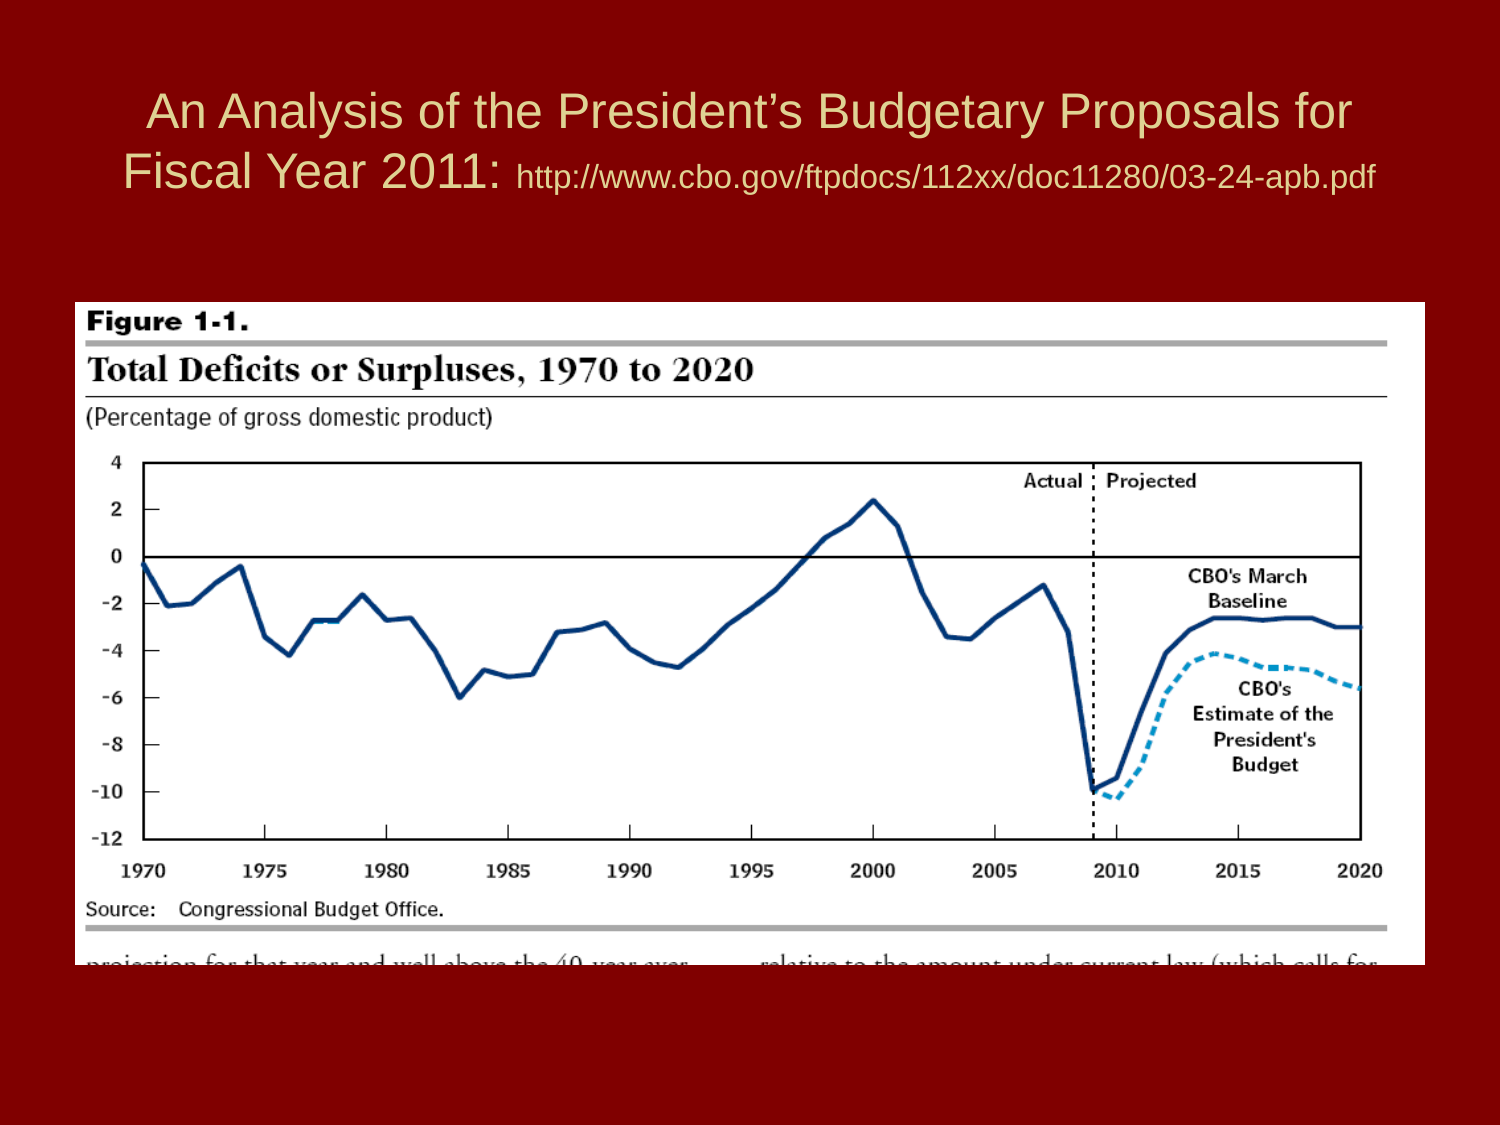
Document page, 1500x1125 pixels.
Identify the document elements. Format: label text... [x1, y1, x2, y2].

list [74, 302, 1426, 965]
title An Analysis of the President’s Budgetary Proposals for Fiscal Year 2011: http://www.cbo.gov/ftpdocs/112xx/doc11280/03-24-apb.pdf [75, 45, 1425, 233]
